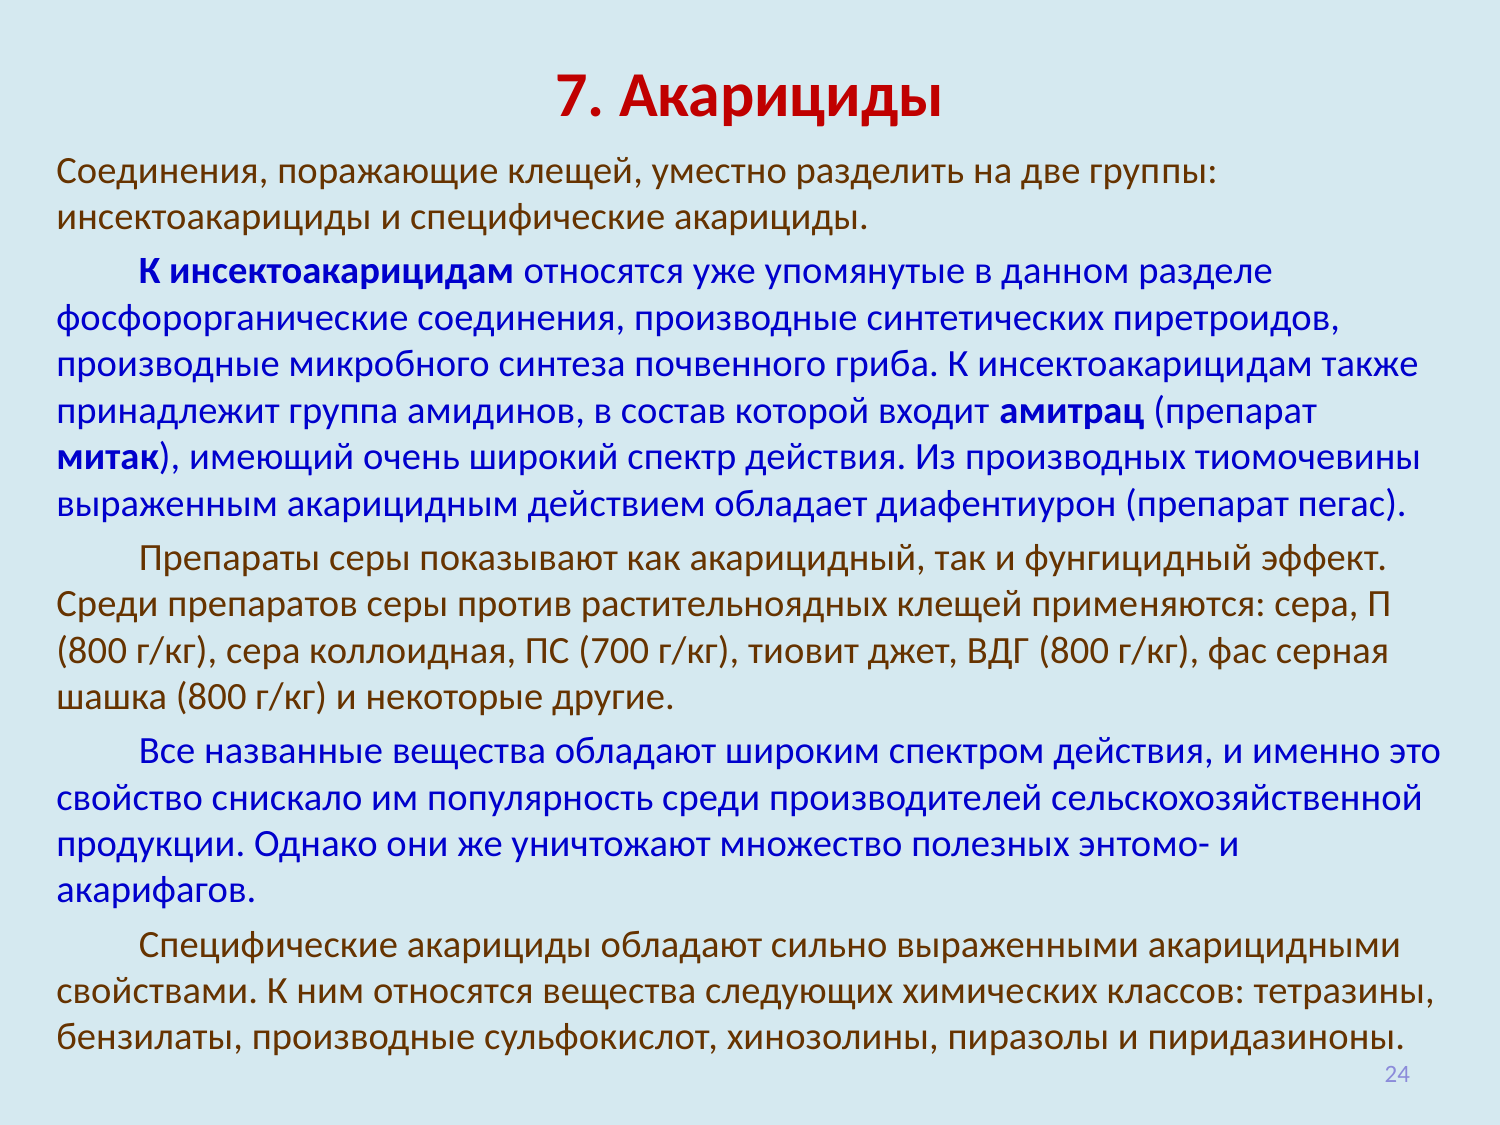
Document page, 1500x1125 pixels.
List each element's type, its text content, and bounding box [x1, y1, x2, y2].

list Соединения, поражающие клещей, уместно разделить на две груп­пы: инсектоакарициды и специфические акарициды. К инсектоакарицидам относятся уже упомянутые в данном разде­ле фосфорорганические соединения, производные синтетических пиретроидов, производные микробного синтеза почвенного гриба. К инсектоакарици­дам также принадлежит группа амидинов, в состав которой входит амитрац (препарат митак), имеющий очень широкий спектр дейст­вия. Из производных тиомочевины выраженным акарицидным дей­ствием обладает диафентиурон (препарат пегас). Препараты серы показывают как акарицидный, так и фунгицидный эффект. Среди препаратов серы против растительноядных клещей приме­няются: сера, П (800 г/кг), сера коллоидная, ПС (700 г/кг), тиовит джет, ВДГ (800 г/кг), фас серная шашка (800 г/кг) и некоторые другие. Все названные вещества обладают широким спектром действия, и именно это свойство снискало им популярность среди производите­лей сельскохозяйственной продукции. Однако они же уничтожают множество полезных энтомо- и акарифагов. Специфические акарициды обладают сильно выраженными акарицидными свойствами. К ним относятся вещества следующих химиче­ских классов: тетразины, бензилаты, производные сульфокислот, хинозолины, пиразолы и пиридазиноны. [41, 137, 1459, 1106]
slide_number 24 [1074, 1042, 1425, 1103]
title 7. Акарициды [75, 45, 1425, 137]
